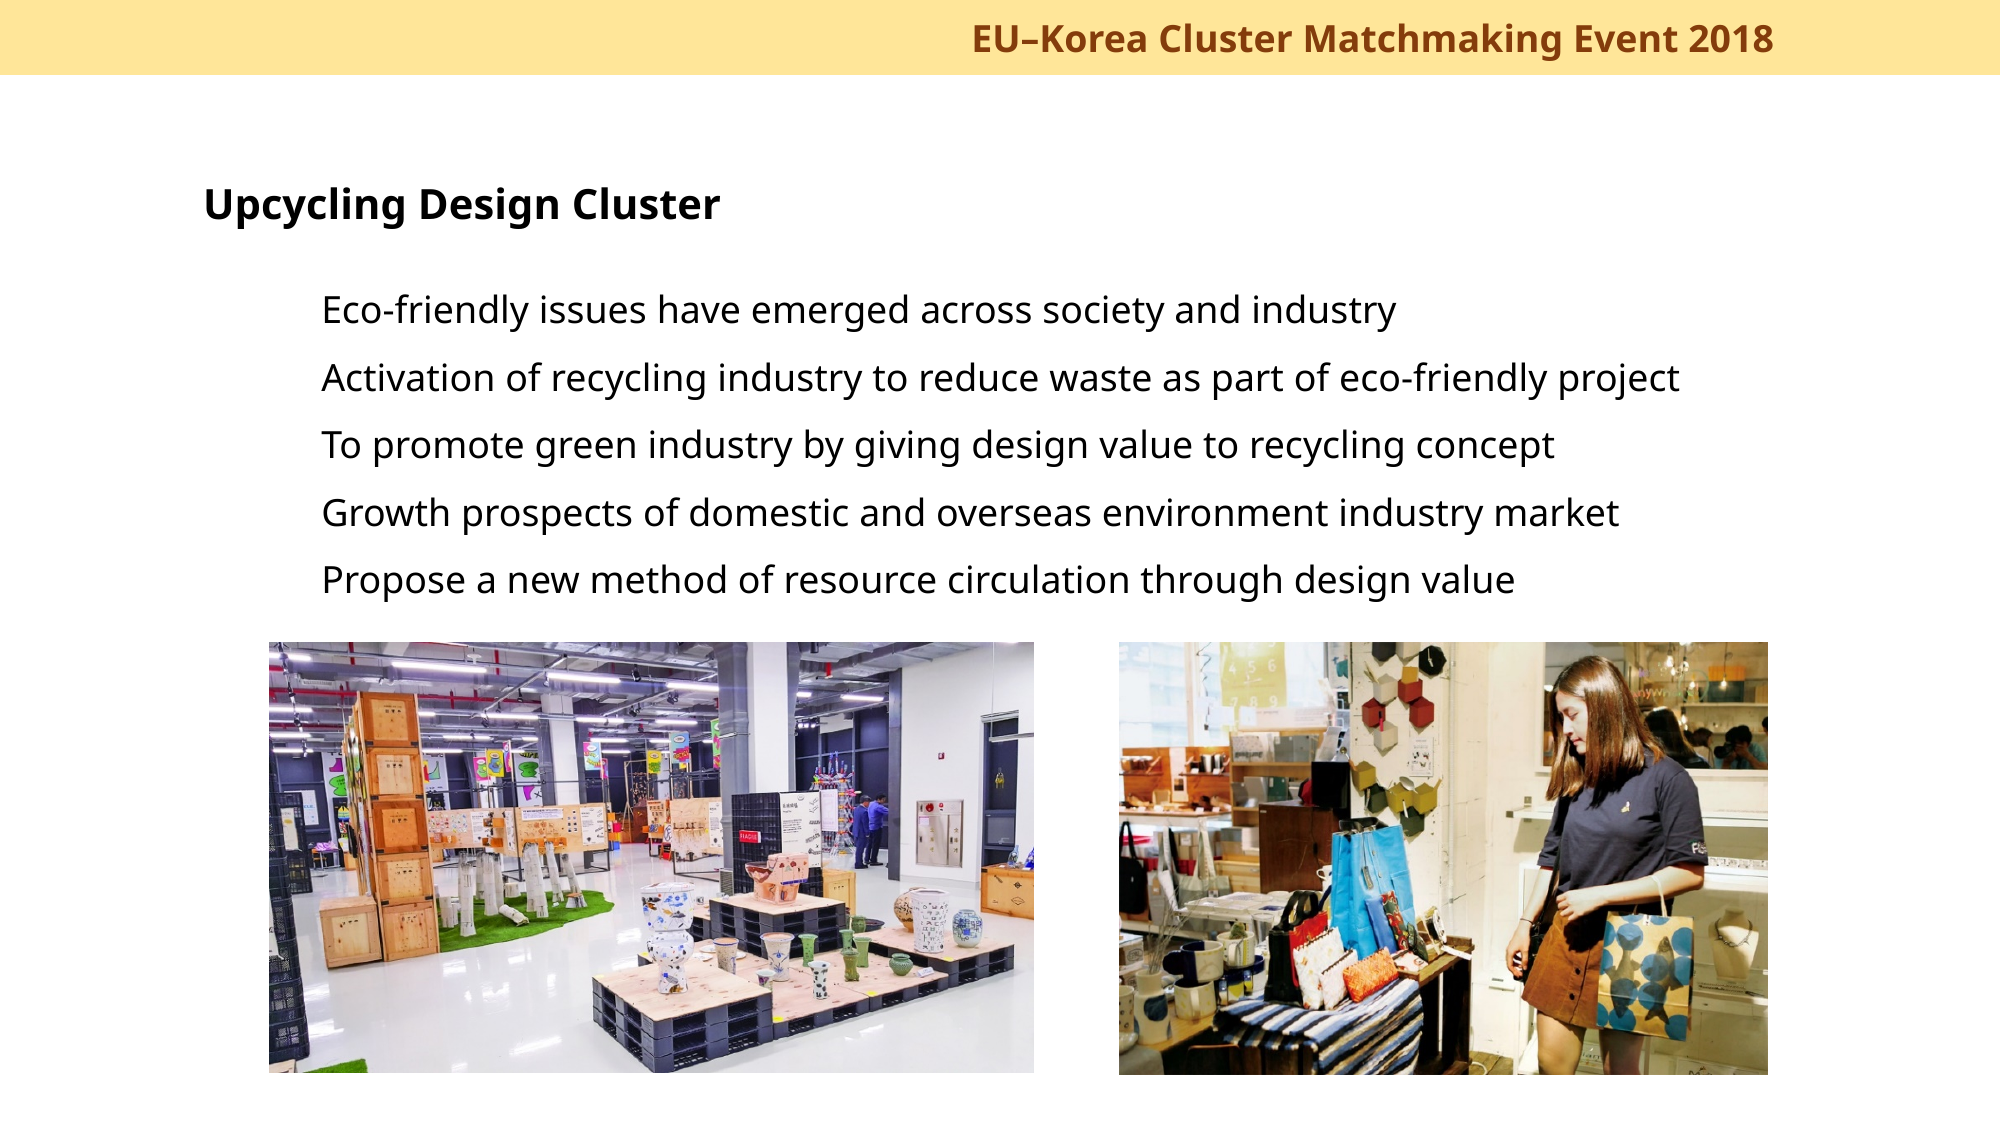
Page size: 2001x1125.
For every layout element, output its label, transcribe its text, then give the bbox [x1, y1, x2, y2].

picture [1119, 642, 1768, 1075]
text_box Eco-friendly issues have emerged across society and industry Activation of recycling industry to reduce waste as part of eco-friendly project To promote green industry by giving design value to recycling concept Growth prospects of domestic and overseas environment industry market Propose a new method of resource circulation through design value [306, 256, 1807, 609]
text_box EU–Korea Cluster Matchmaking Event 2018 thankyou [0, 0, 2000, 76]
picture [269, 642, 1034, 1073]
text_box Upcycling Design Cluster [188, 170, 1034, 235]
